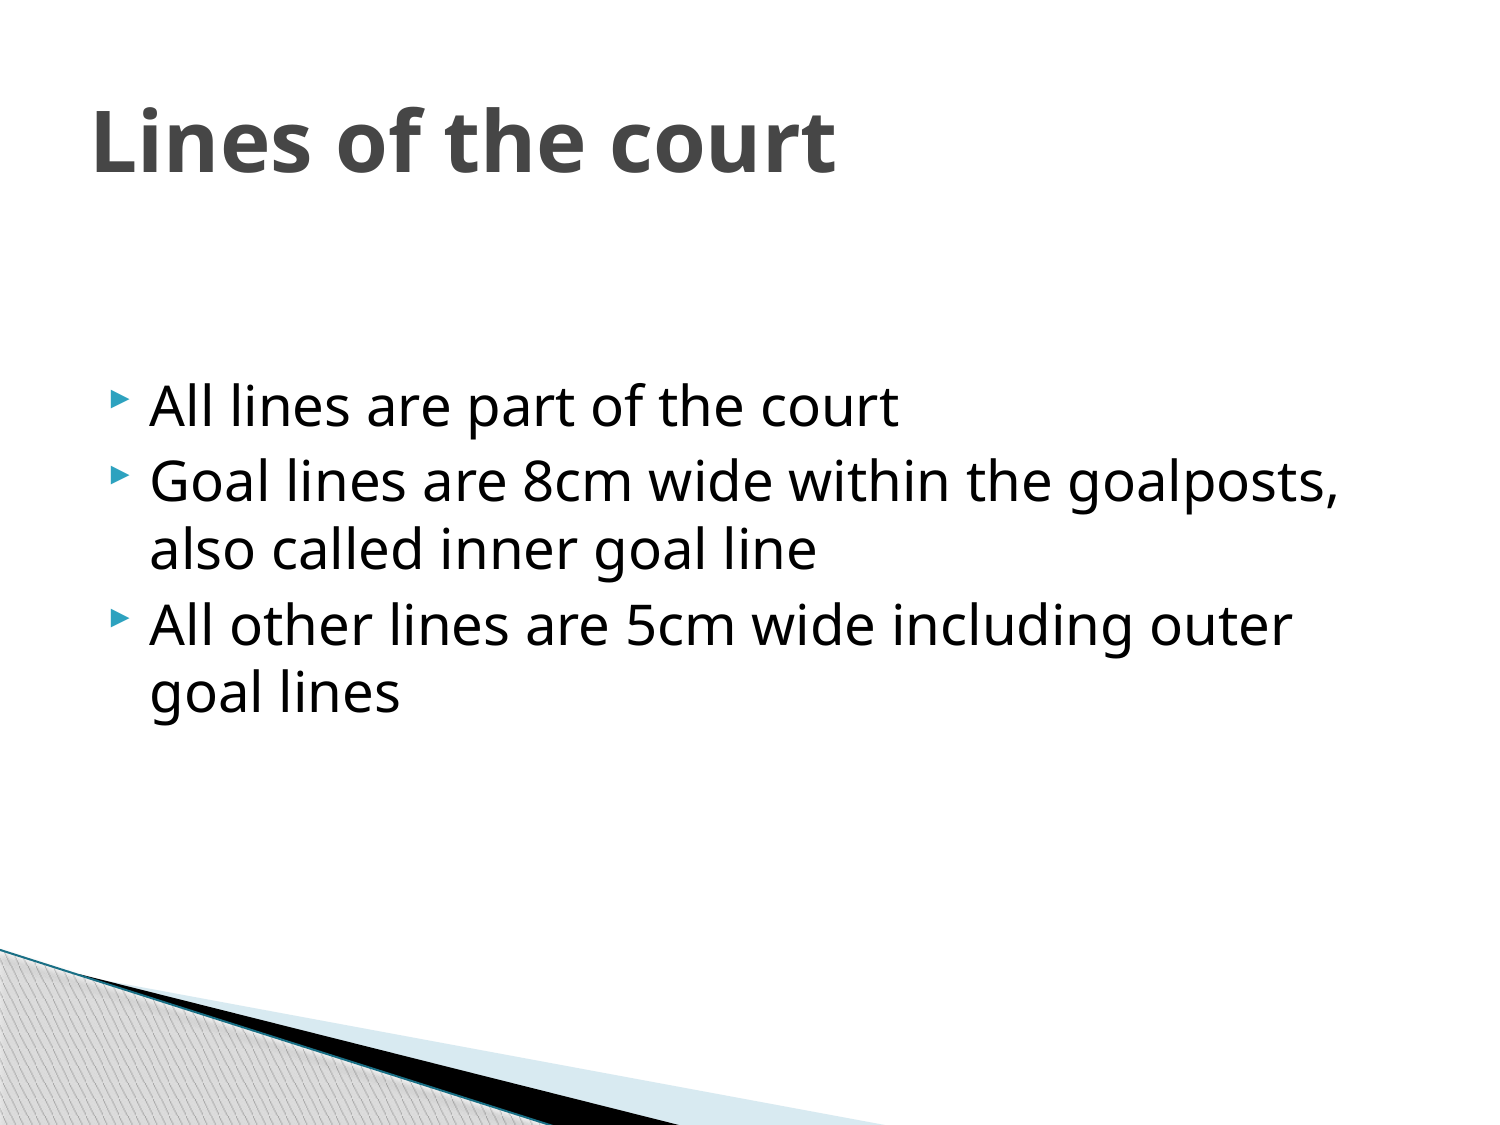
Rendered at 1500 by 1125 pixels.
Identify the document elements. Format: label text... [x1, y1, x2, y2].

title Lines of the court [75, 45, 1425, 233]
list All lines are part of the court Goal lines are 8cm wide within the goalposts, also called inner goal line All other lines are 5cm wide including outer goal lines [75, 362, 1425, 986]
